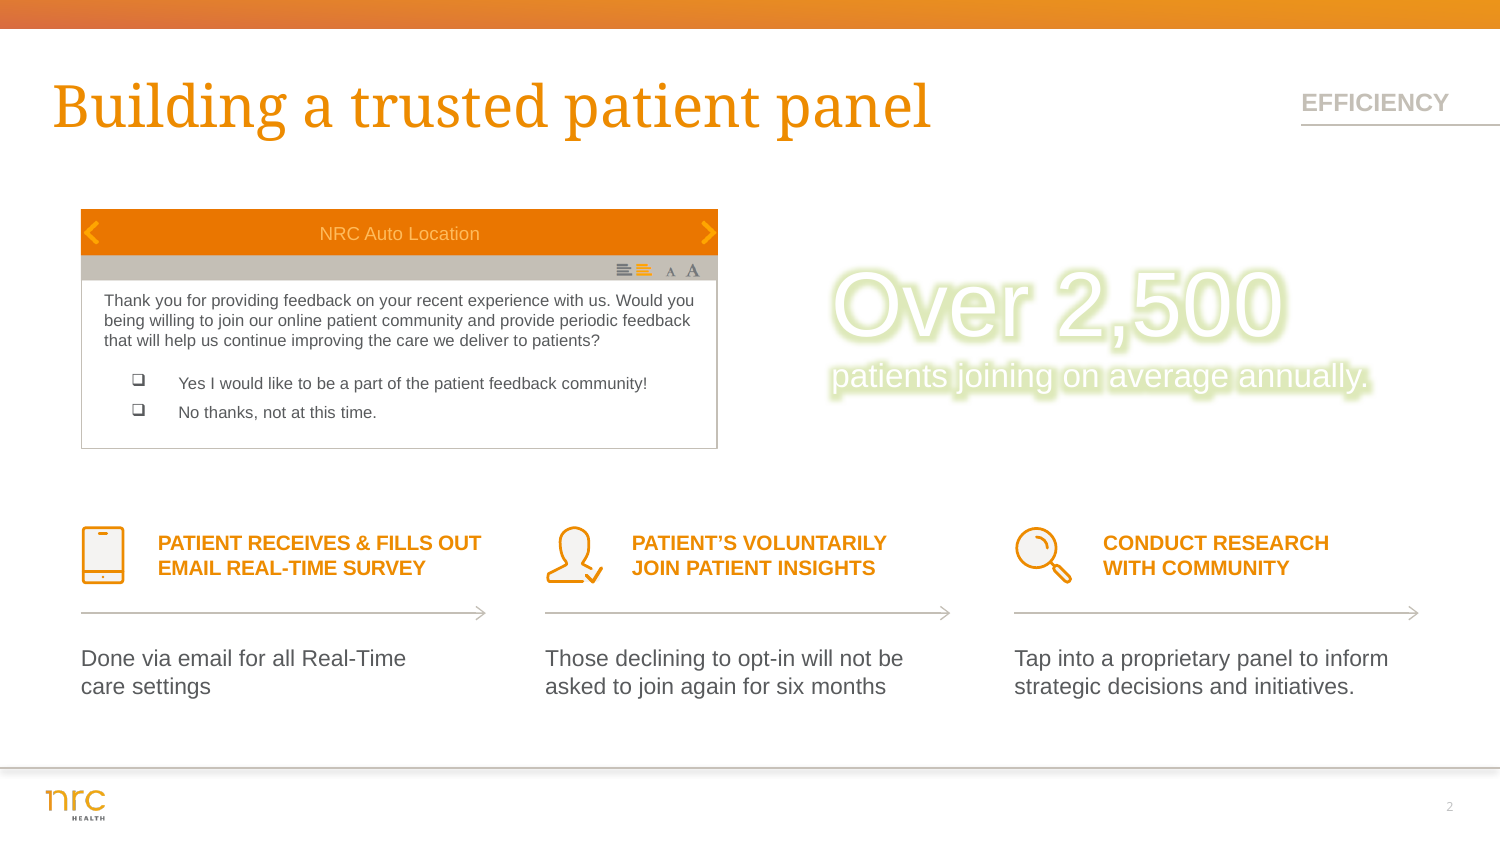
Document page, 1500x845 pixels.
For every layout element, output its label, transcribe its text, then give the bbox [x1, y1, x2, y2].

list Building a trusted patient panel [37, 28, 1463, 179]
text_box Over 2,500 patients joining on average annually. [816, 199, 1429, 440]
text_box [80, 209, 719, 449]
picture [544, 524, 605, 586]
slide_number 2 [1409, 784, 1469, 830]
text_box Tap into a proprietary panel to inform strategic decisions and initiatives. [1014, 643, 1419, 704]
text_box CONDUCT RESEARCH WITH COMMUNITY [1088, 522, 1362, 588]
text_box EFFICIENCY [1284, 76, 1500, 126]
picture [1014, 524, 1074, 586]
text_box PATIENT RECEIVES & FILLS OUT EMAIL REAL-TIME SURVEY [143, 522, 510, 588]
text_box PATIENT’S VOLUNTARILY JOIN PATIENT INSIGHTS [617, 522, 940, 588]
picture [73, 524, 134, 586]
text_box Those declining to opt-in will not be asked to join again for six months [545, 643, 951, 704]
text_box Done via email for all Real-Time care settings [80, 643, 482, 704]
